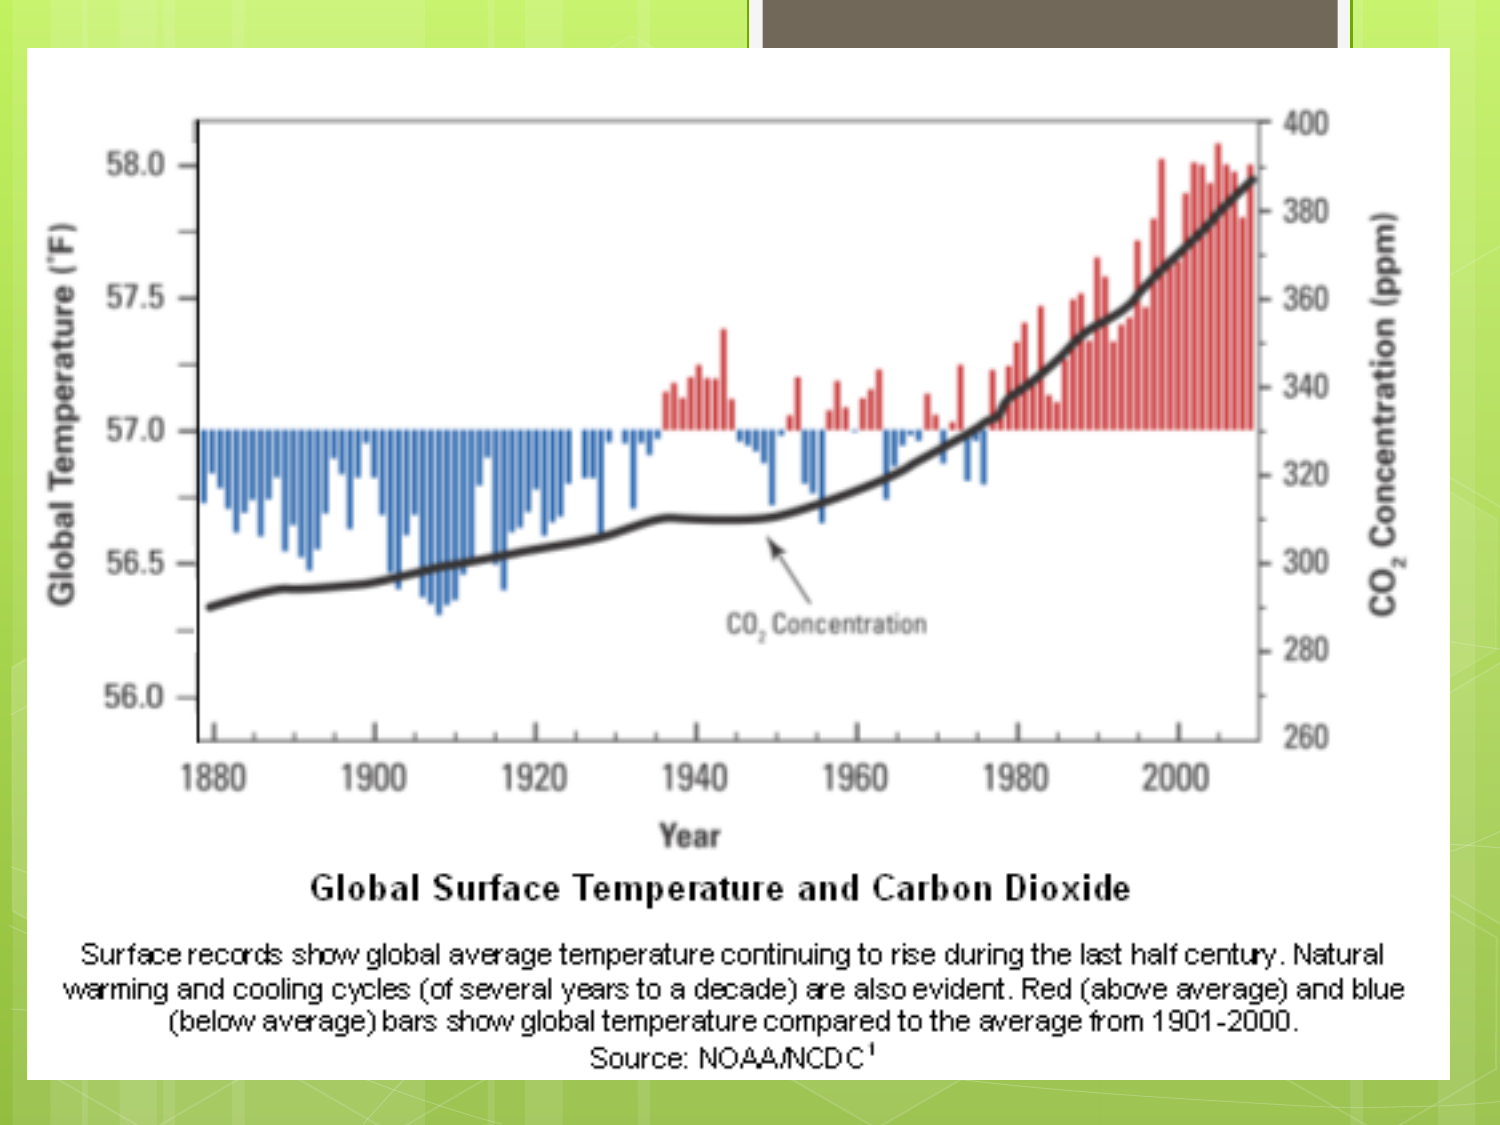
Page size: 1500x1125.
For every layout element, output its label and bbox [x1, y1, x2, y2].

picture [27, 48, 1451, 1080]
